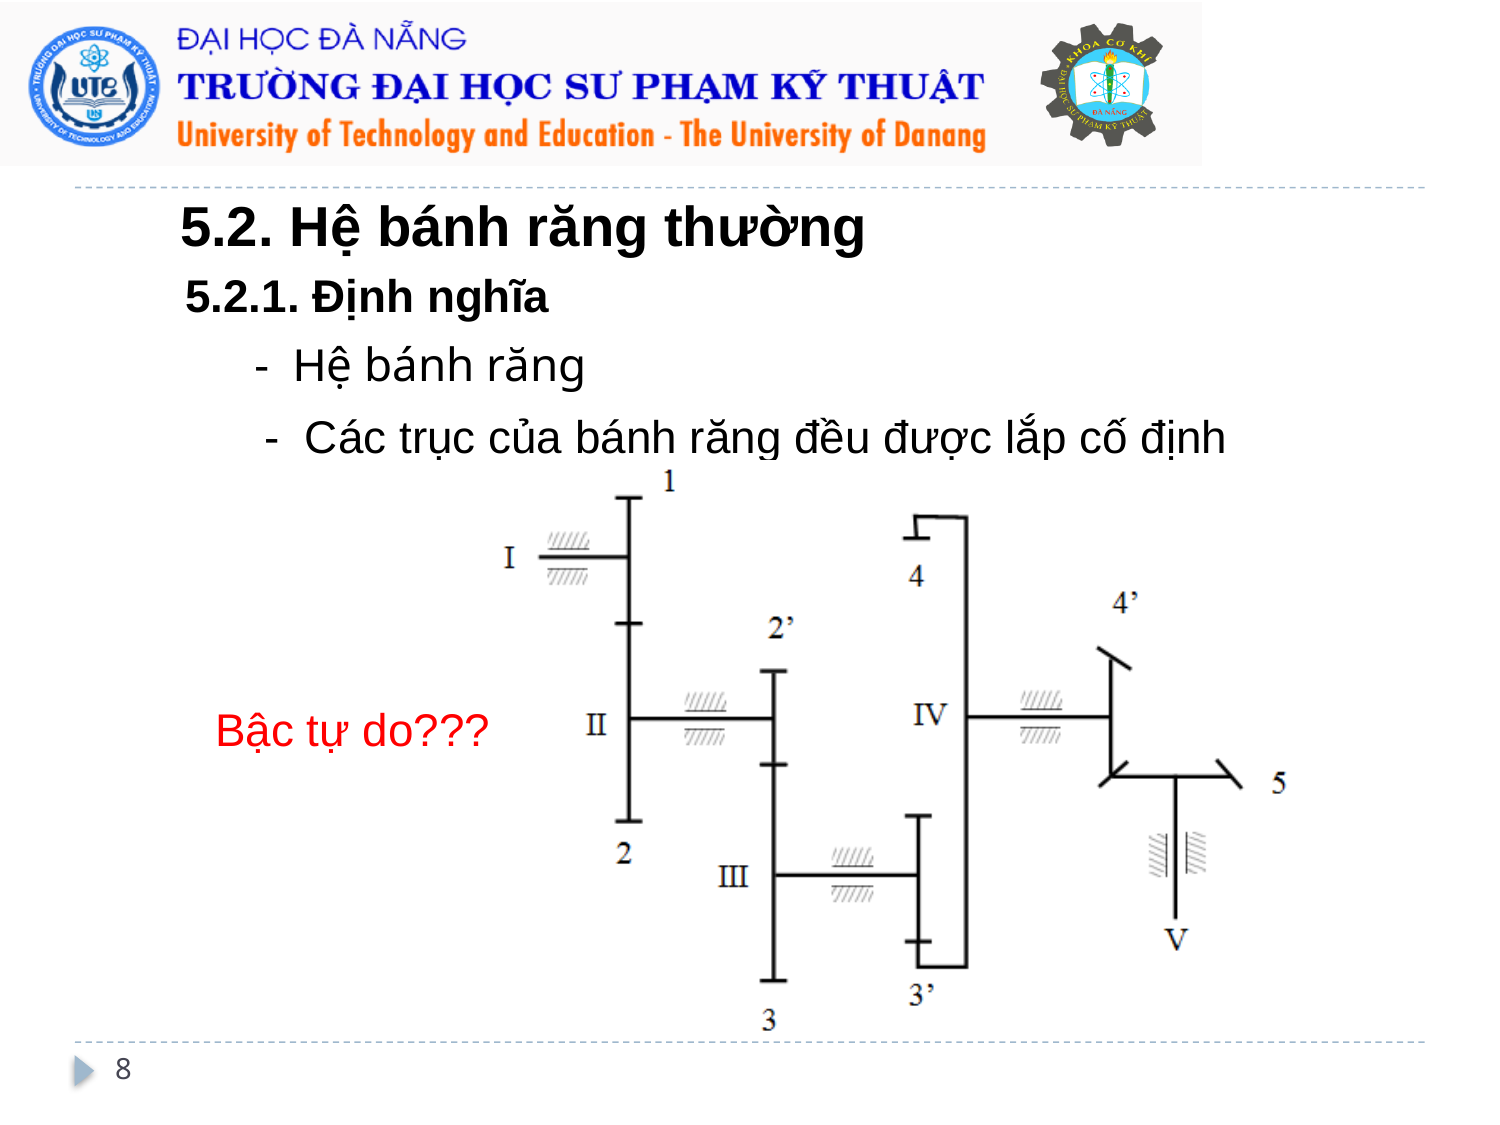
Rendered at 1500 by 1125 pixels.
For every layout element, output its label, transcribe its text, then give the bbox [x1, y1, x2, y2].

slide_number 8 [100, 1042, 426, 1103]
text_box Bậc tự do??? [200, 693, 475, 764]
text_box 5.2.1. Định nghĩa [170, 258, 565, 329]
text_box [0, 0, 1208, 175]
text_box - Hệ bánh răng [239, 327, 602, 398]
text_box 5.2. Hệ bánh răng thường [165, 187, 882, 266]
picture [481, 459, 1299, 1042]
text_box - Các trục của bánh răng đều được lắp cố định [249, 400, 1256, 471]
